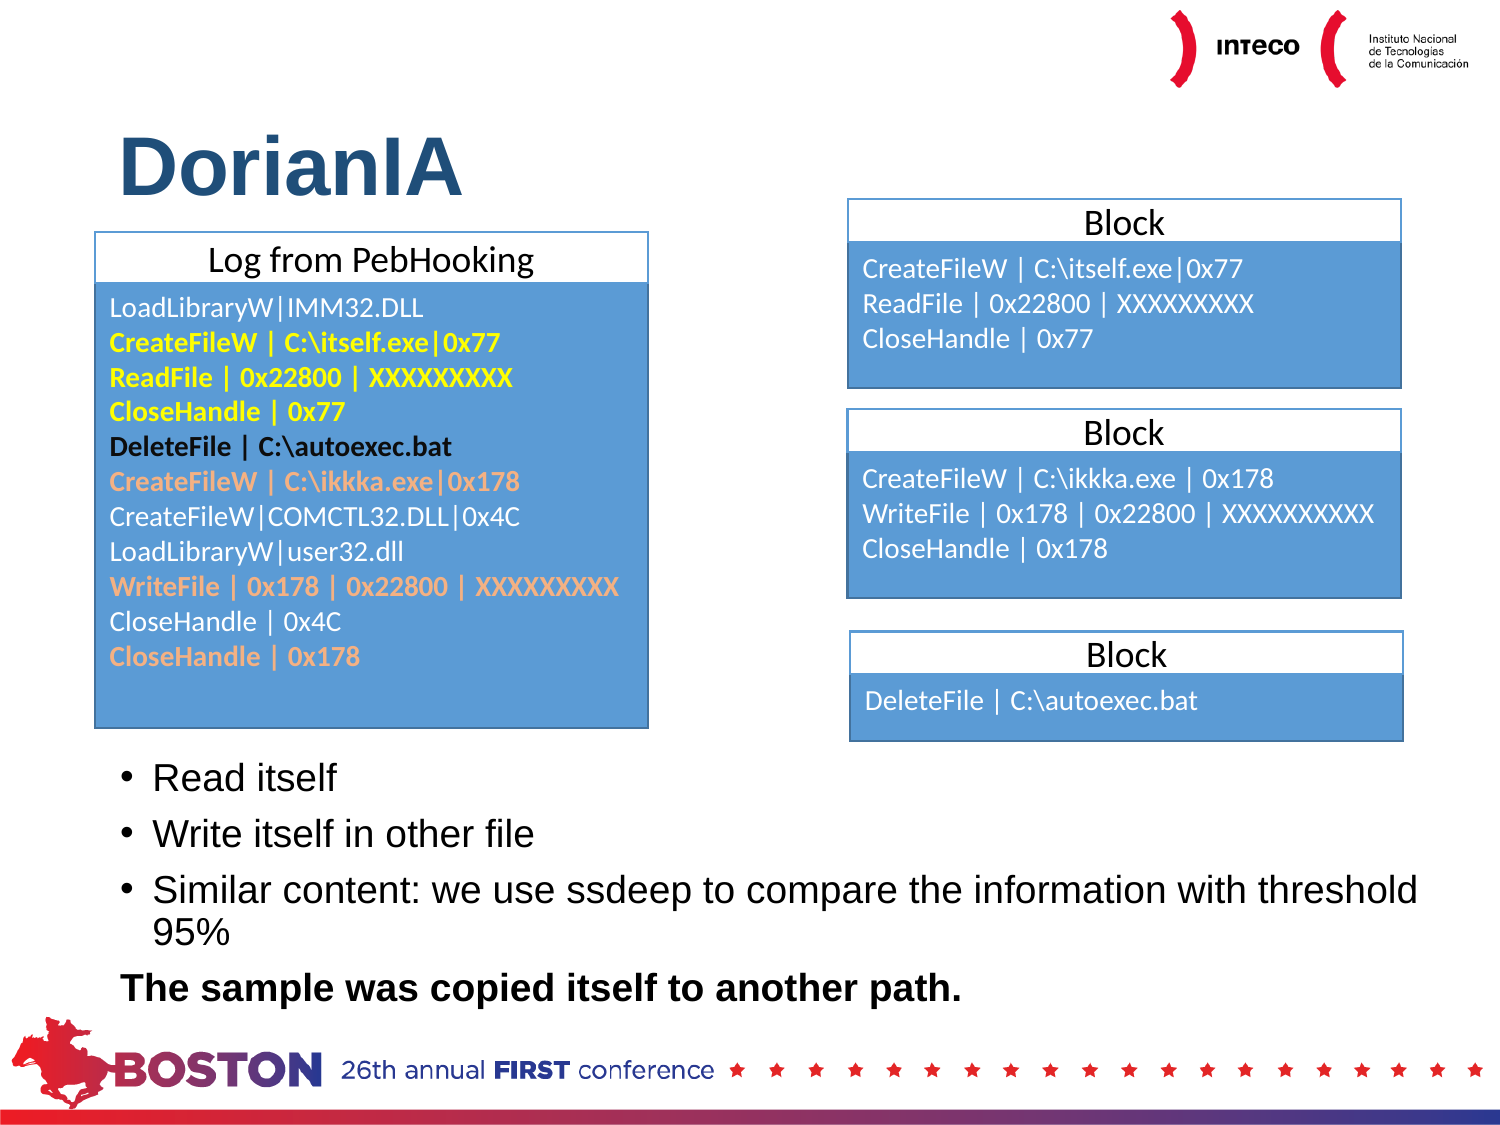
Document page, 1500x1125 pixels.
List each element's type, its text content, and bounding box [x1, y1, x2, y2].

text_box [847, 199, 1402, 388]
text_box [847, 409, 1401, 598]
list Read itself Write itself in other file Similar content: we use ssdeep to compare the information with threshold 95% The sample was copied itself to another path. [105, 750, 1458, 1021]
title DorianIA [103, 59, 1397, 278]
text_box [850, 631, 1404, 741]
picture [0, 0, 1500, 1125]
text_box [94, 232, 649, 728]
